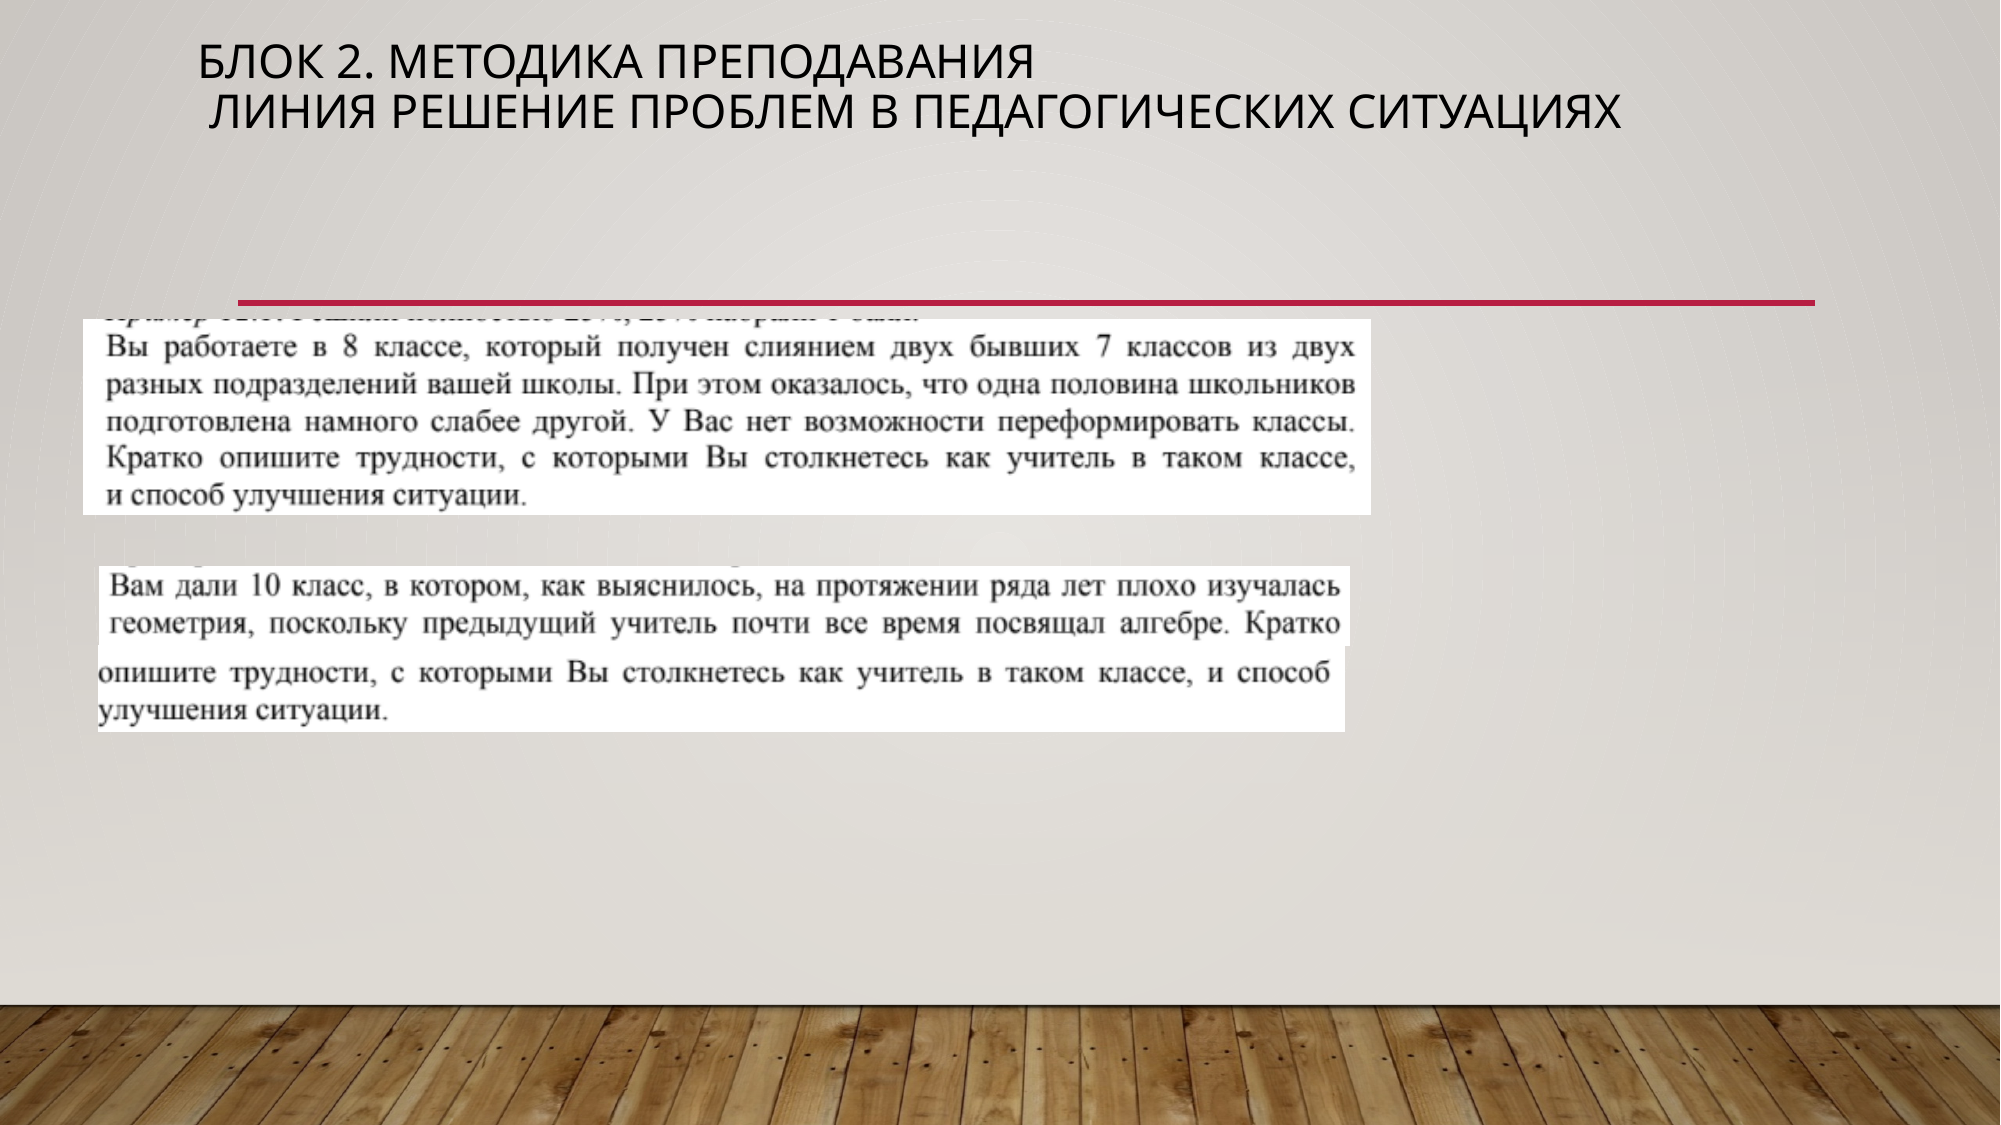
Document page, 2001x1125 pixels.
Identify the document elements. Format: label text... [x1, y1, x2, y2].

picture [97, 566, 1351, 732]
picture [0, 1005, 2000, 1125]
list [83, 319, 1371, 515]
title Блок 2. Методика преподавания Линия Решение проблем в педагогических ситуациях [182, 30, 1759, 204]
